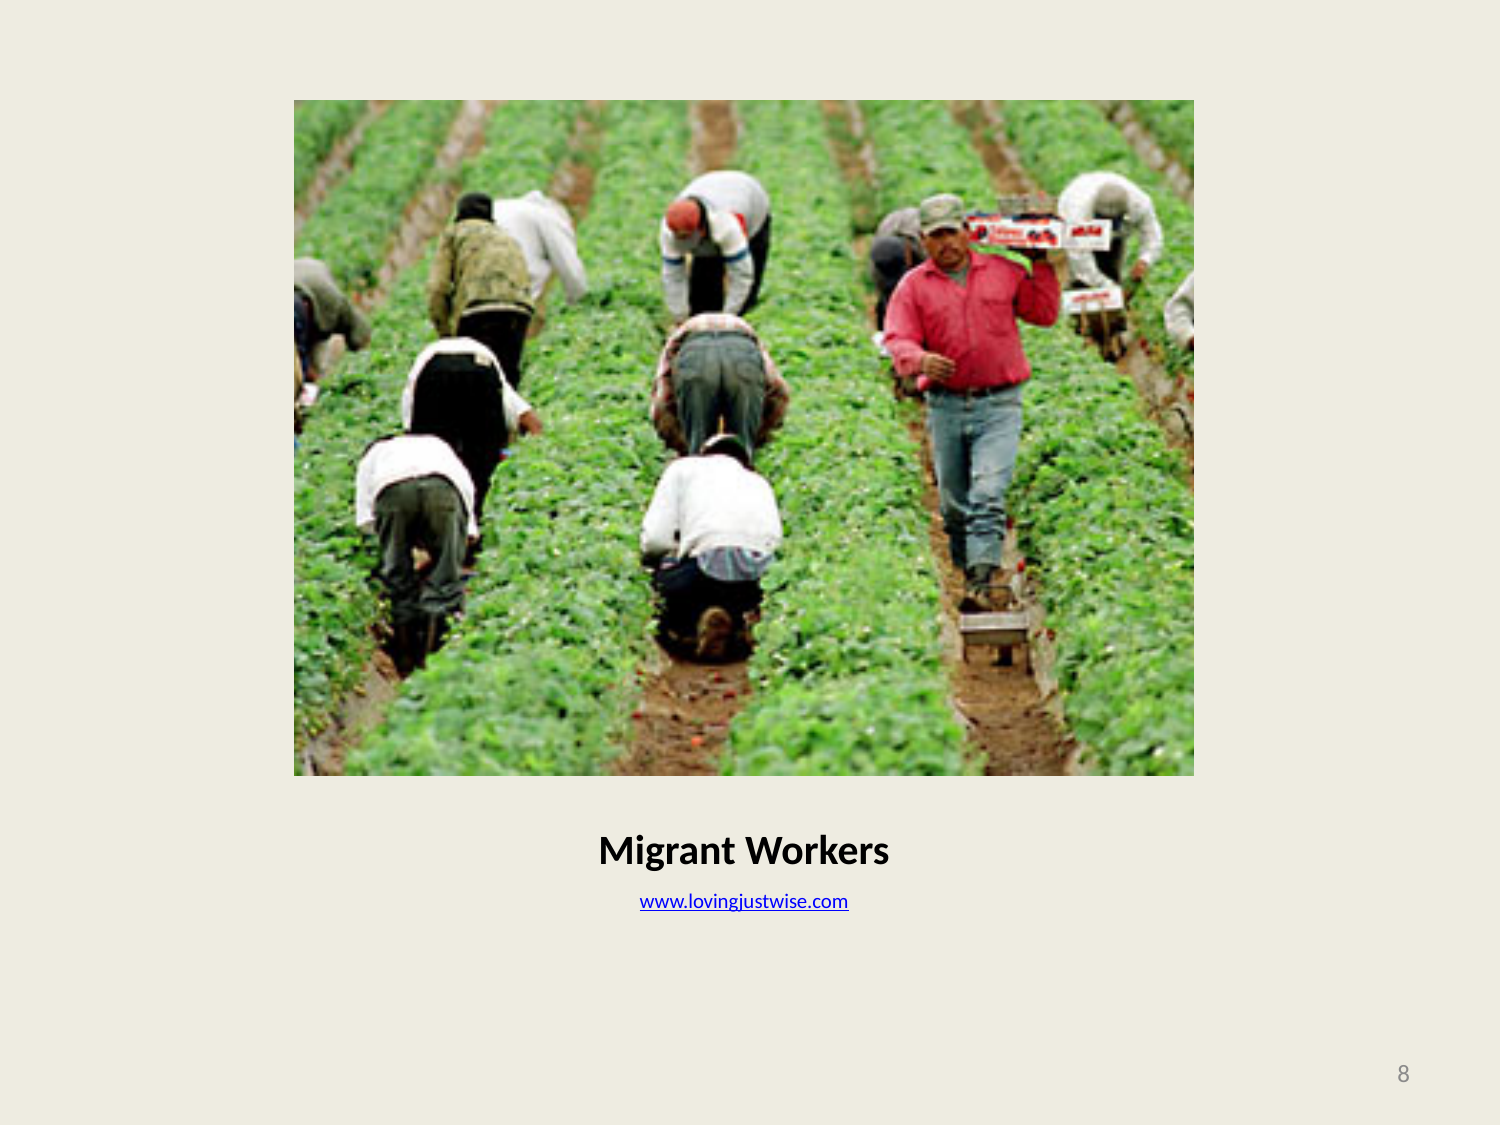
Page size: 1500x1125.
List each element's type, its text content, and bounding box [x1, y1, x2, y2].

list www.lovingjustwise.com [294, 880, 1194, 1013]
title Migrant Workers [294, 787, 1194, 880]
slide_number 8 [1074, 1042, 1425, 1103]
picture [293, 100, 1195, 776]
